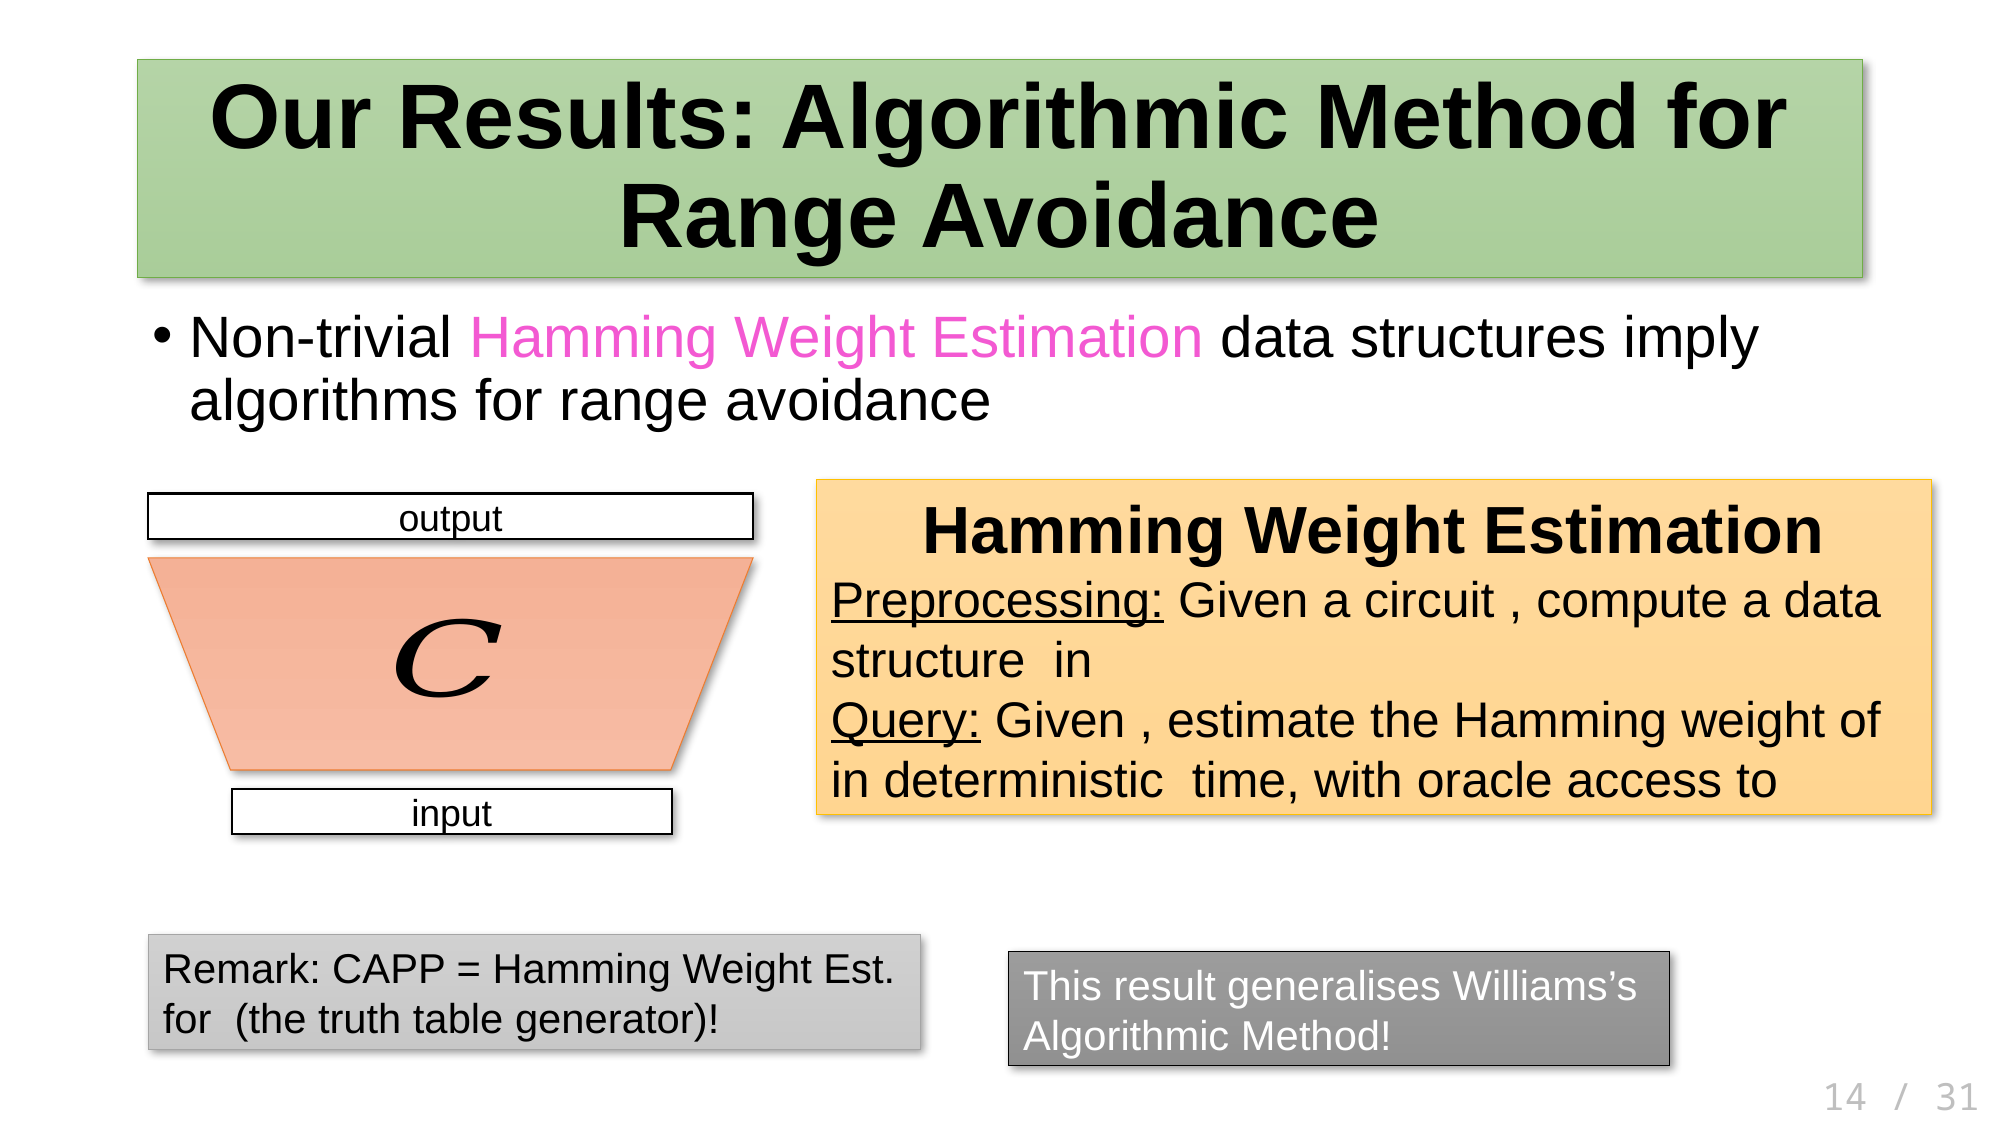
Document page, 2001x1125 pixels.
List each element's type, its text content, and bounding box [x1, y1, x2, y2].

text_box [147, 557, 754, 771]
text_box input [231, 788, 673, 835]
text_box This result generalises Williams’s Algorithmic Method! [1008, 951, 1670, 1066]
title Our Results: Algorithmic Method for Range Avoidance [137, 59, 1863, 278]
text_box 14 / 31 [1807, 1065, 2000, 1125]
text_box output [147, 492, 754, 540]
